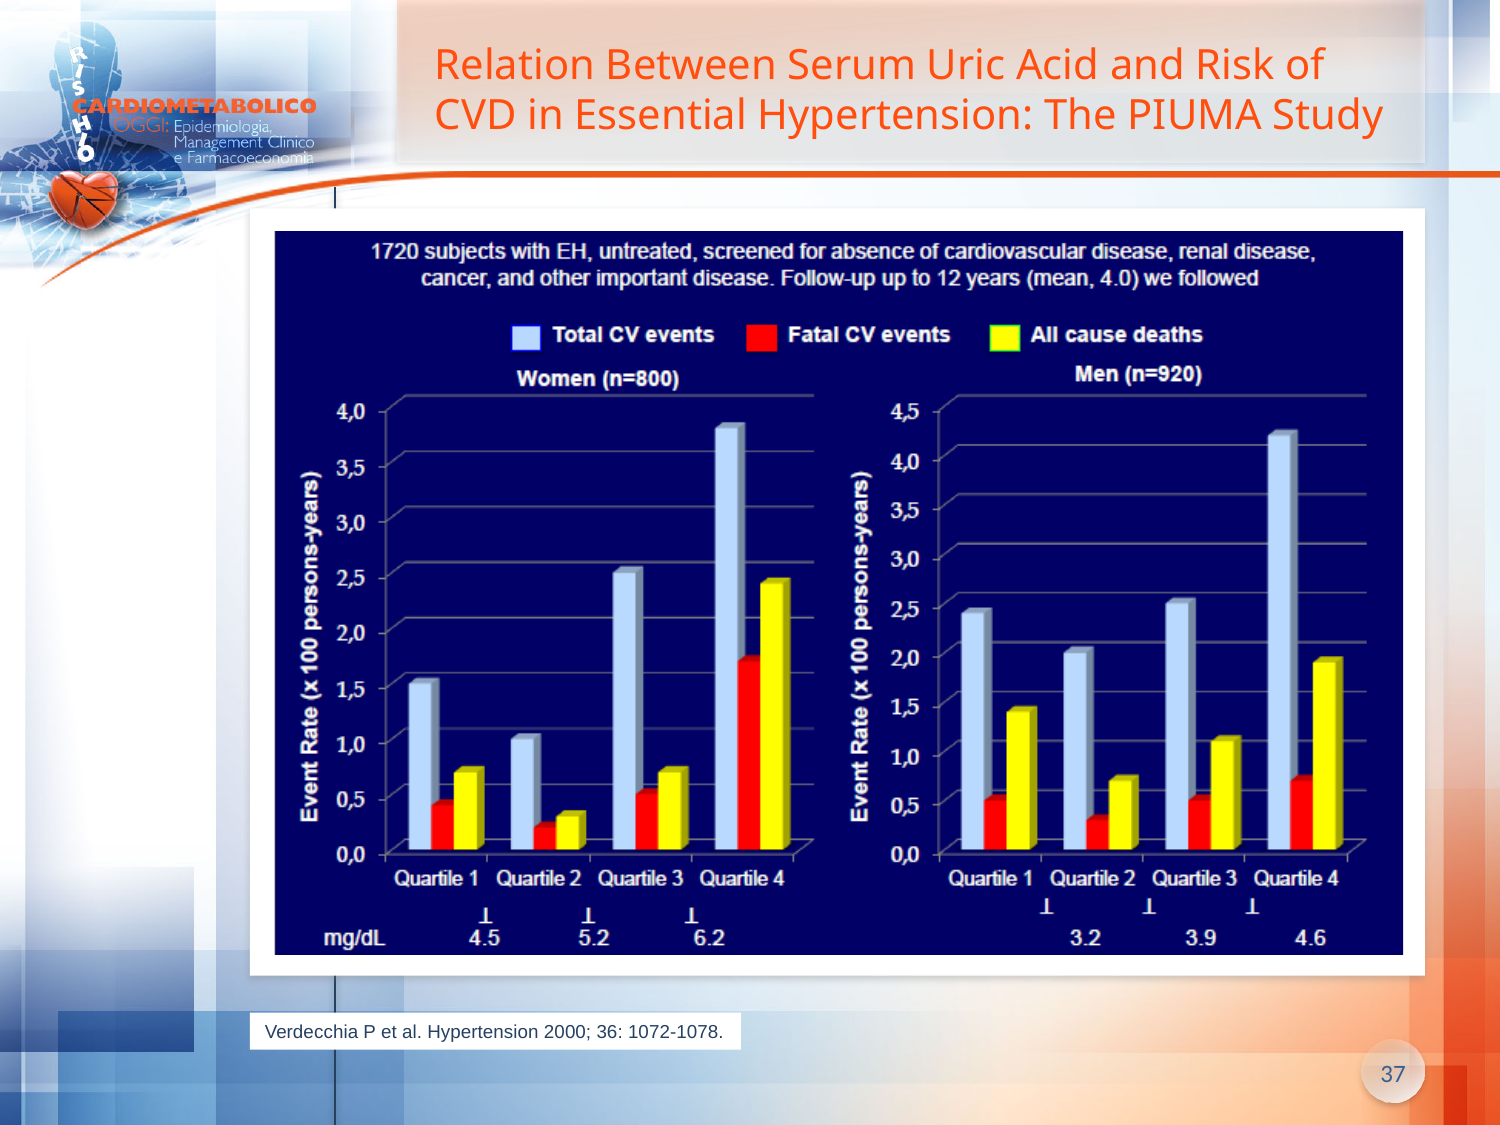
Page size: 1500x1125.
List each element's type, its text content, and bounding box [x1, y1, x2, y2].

text_box Verdecchia P et al. Hypertension 2000; 36: 1072-1078. [340, 1012, 741, 1050]
text_box [1377, 1037, 1409, 1042]
slide_number 37 [1361, 1042, 1425, 1103]
picture [0, 0, 1500, 1125]
text_box [396, 0, 1426, 163]
text_box [340, 208, 1425, 976]
title Relation Between Serum Uric Acid and Risk of CVD in Essential Hypertension: The PIUMA Study [419, 15, 1425, 160]
picture [274, 231, 1404, 955]
text_box [249, 208, 330, 976]
text_box Verdecchia P et al. Hypertension 2000; 36: 1072-1078. [249, 1012, 330, 1050]
